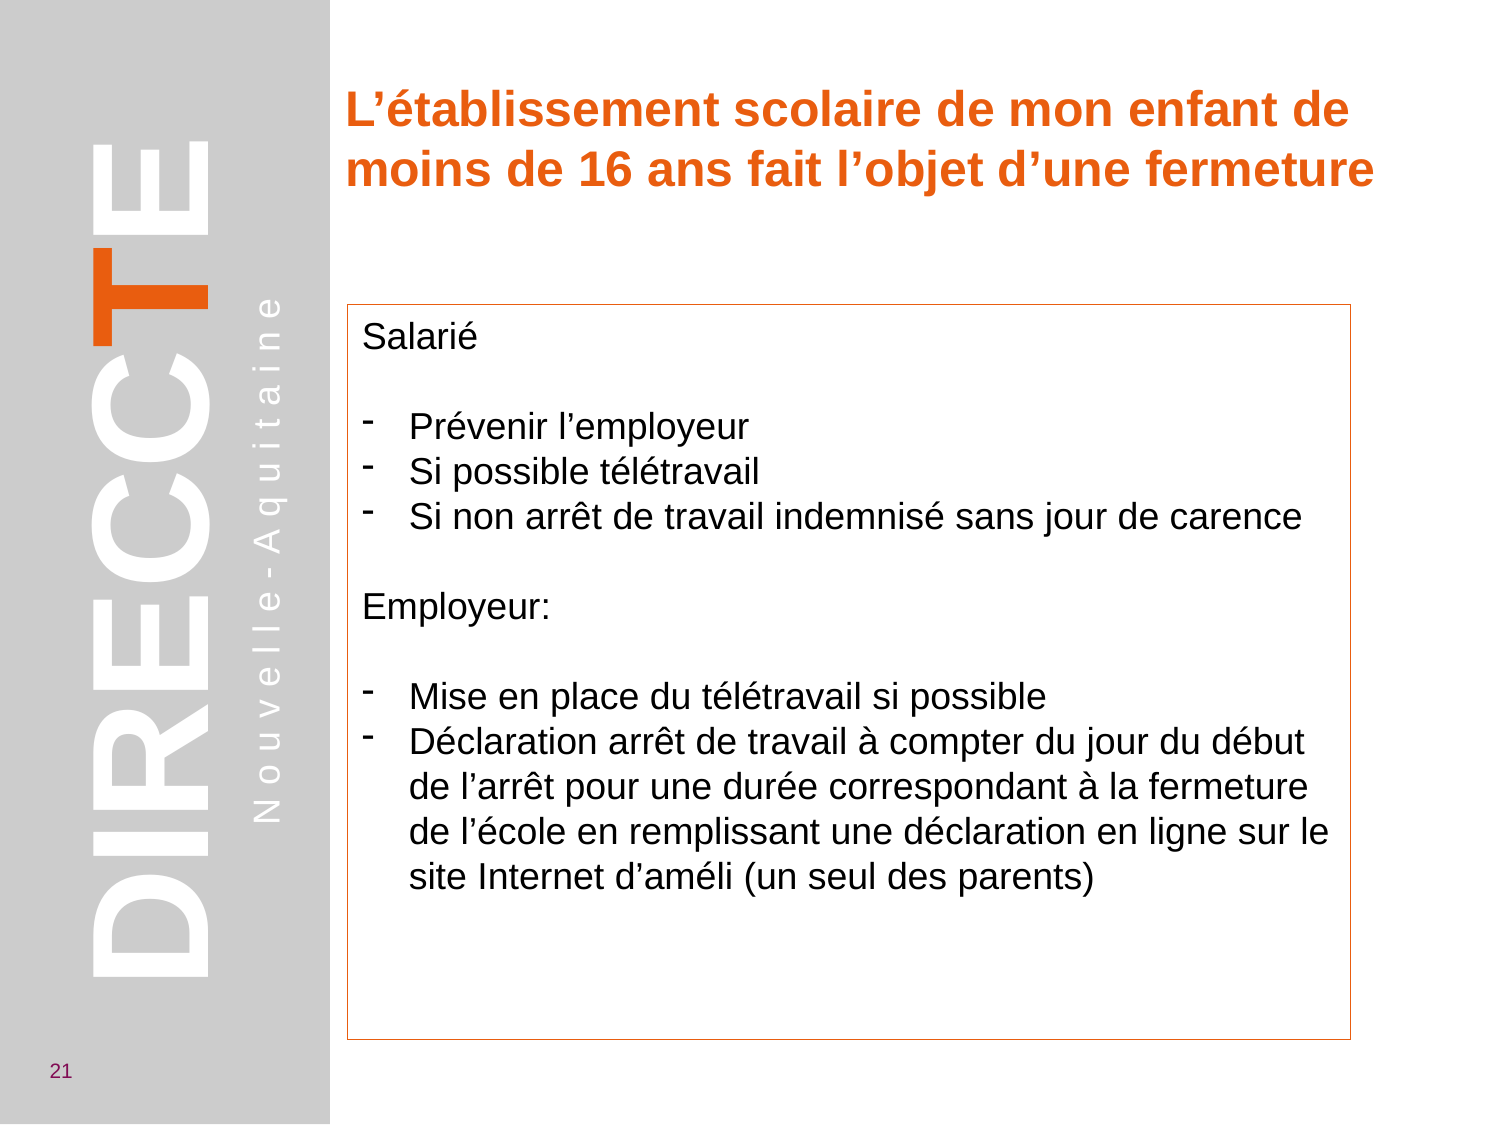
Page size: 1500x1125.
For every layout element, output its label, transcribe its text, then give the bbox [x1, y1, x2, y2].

title L’établissement scolaire de mon enfant de moins de 16 ans fait l’objet d’une fermeture [330, 42, 1483, 231]
text_box Salarié Prévenir l’employeur Si possible télétravail Si non arrêt de travail indemnisé sans jour de carence Employeur: Mise en place du télétravail si possible Déclaration arrêt de travail à compter du jour du début de l’arrêt pour une durée correspondant à la fermeture de l’école en remplissant une déclaration en ligne sur le site Internet d’améli (un seul des parents) [347, 304, 1351, 1040]
text_box DIRECCTE Nouvelle-Aquitaine [0, 0, 330, 1125]
